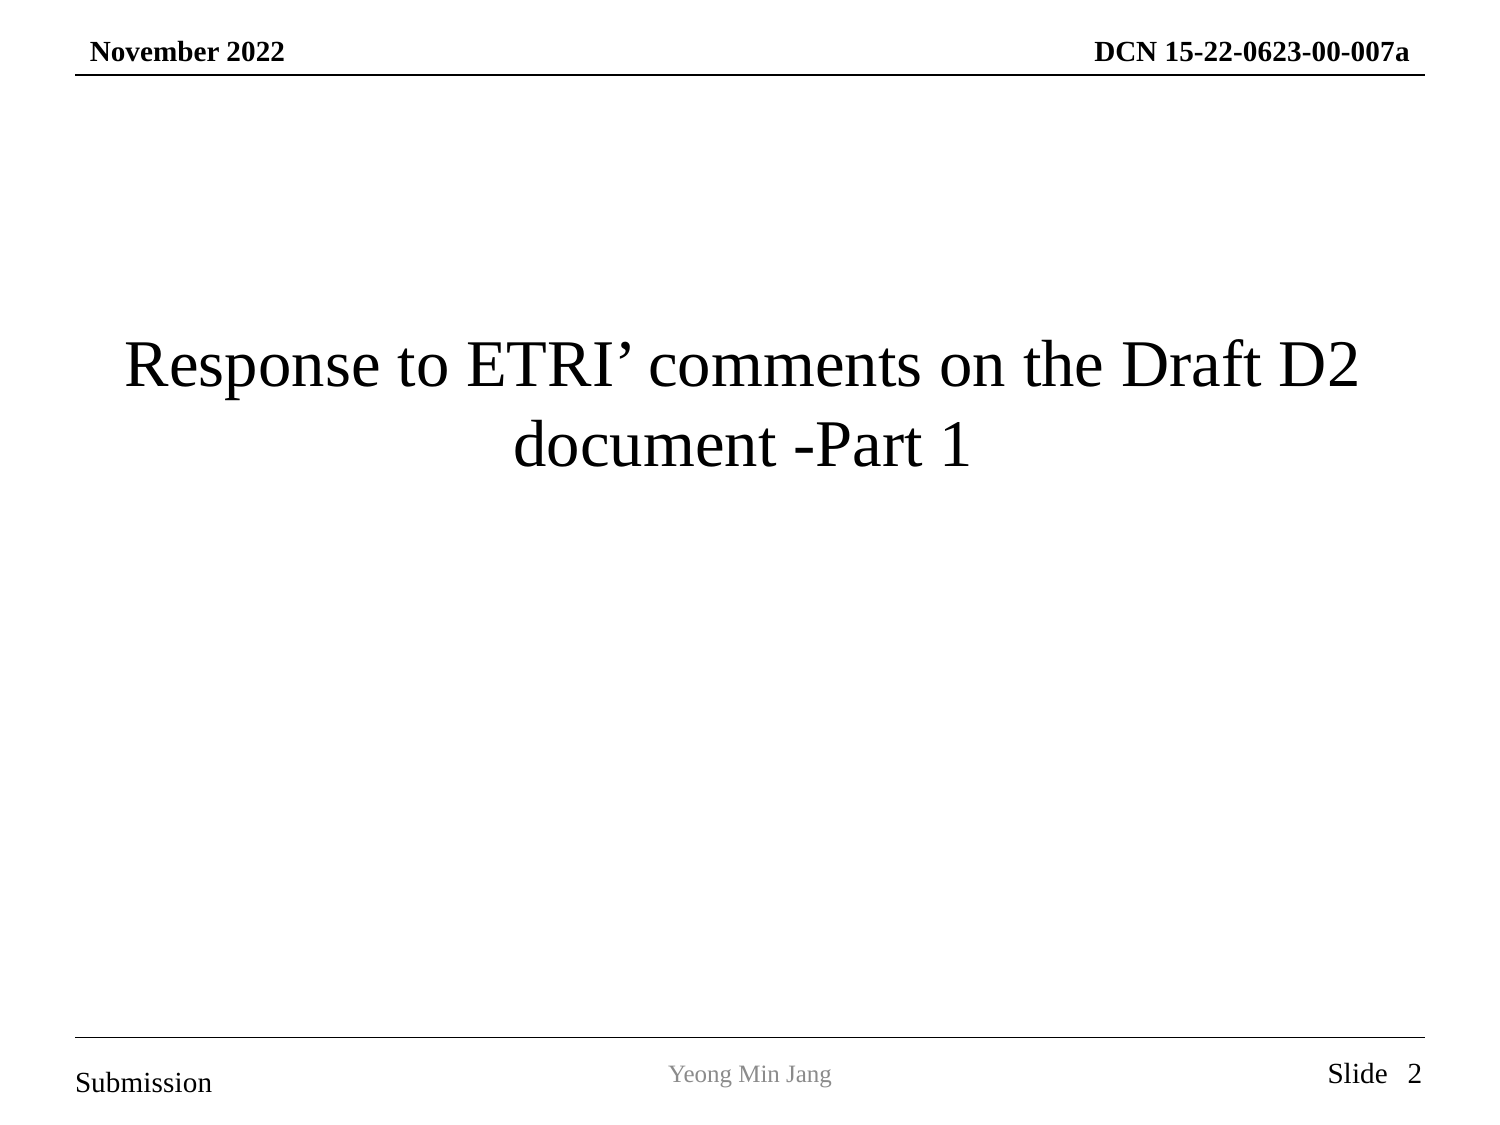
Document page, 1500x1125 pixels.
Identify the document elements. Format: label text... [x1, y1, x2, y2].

text_box Response to ETRI’ comments on the Draft D2 document -Part 1 [0, 312, 1488, 613]
